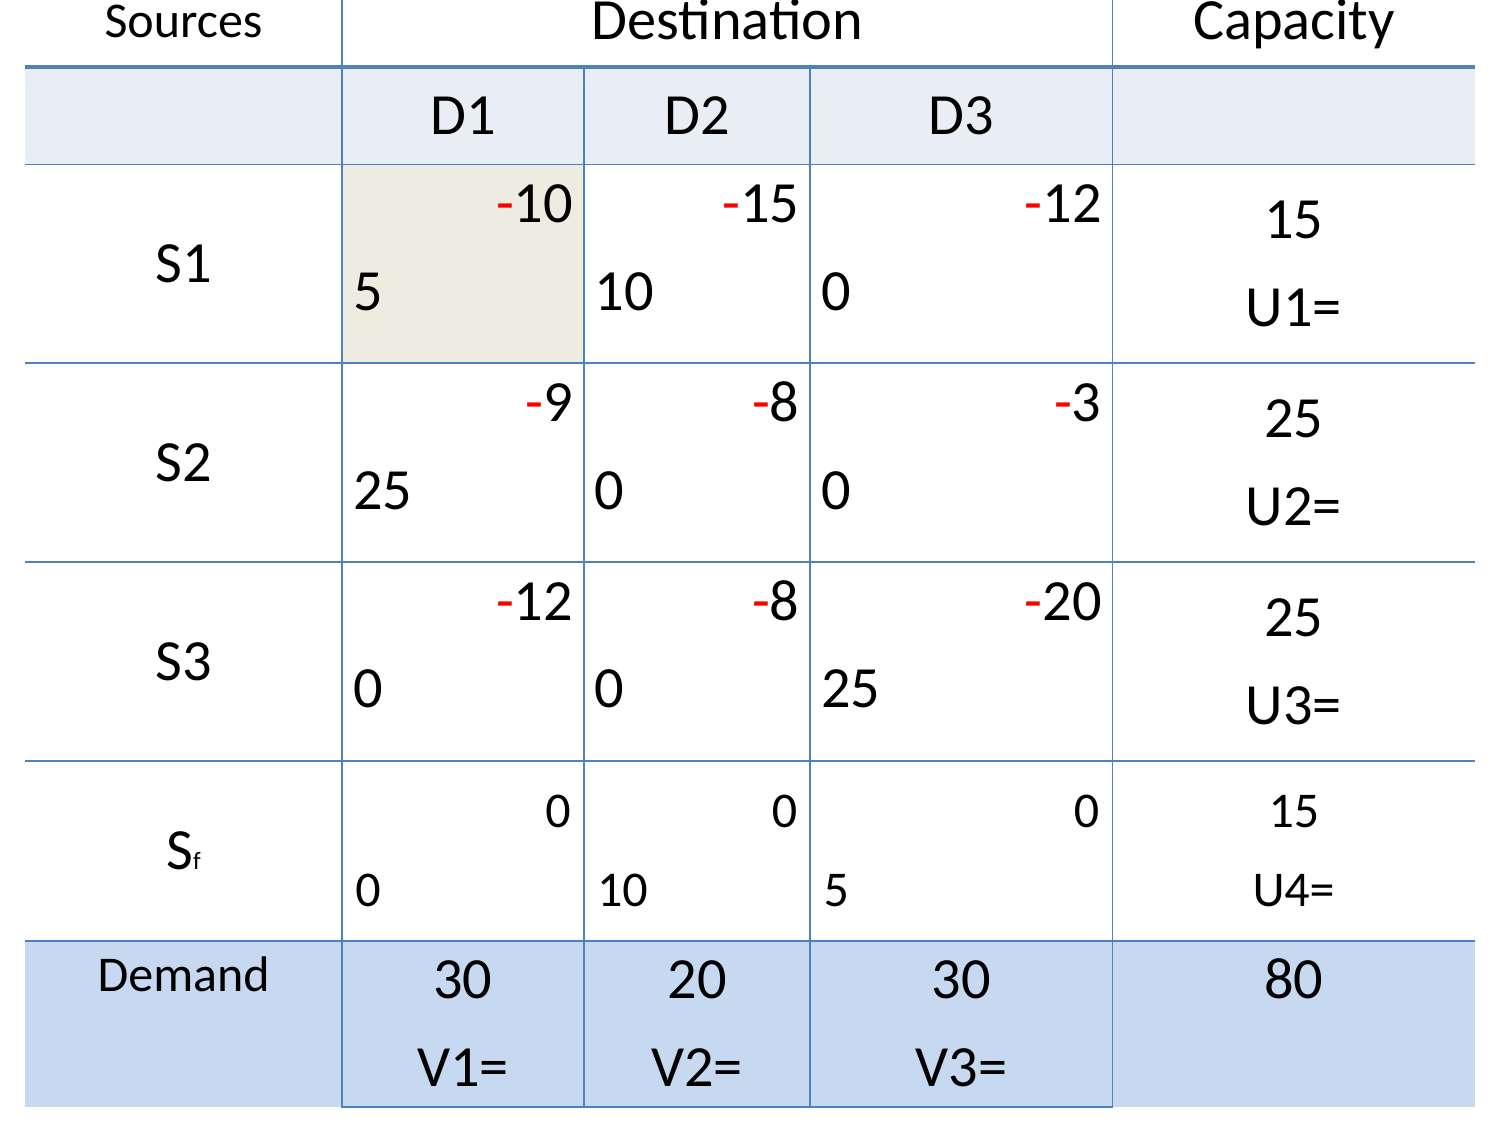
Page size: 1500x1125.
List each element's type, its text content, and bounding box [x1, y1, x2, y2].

table_cell [1113, 69, 1475, 164]
table_cell D2 [585, 69, 809, 164]
table_cell [25, 69, 341, 164]
table_cell 0 0 [343, 762, 583, 940]
table_cell -8 0 [585, 364, 809, 561]
table_cell 20 V2= [585, 942, 809, 1106]
table_cell 15 U4= [1113, 762, 1475, 940]
table_cell 15 U1= [1113, 165, 1475, 362]
table_cell D1 [343, 69, 583, 164]
table_cell 0 5 [811, 762, 1112, 940]
table_cell -10 5 [343, 165, 583, 362]
table_cell 25 U2= [1113, 364, 1475, 561]
table_cell -12 0 [343, 563, 583, 760]
table_cell -15 10 [585, 165, 809, 362]
table_cell -20 25 [811, 563, 1112, 760]
table_cell Demand [25, 942, 341, 1107]
table_cell 80 [1113, 942, 1475, 1107]
table_header Sources [25, 0, 341, 65]
table_cell S2 [25, 364, 341, 561]
table_cell Sf [25, 762, 341, 940]
table_cell 25 U3= [1113, 563, 1475, 760]
table_cell 0 10 [585, 762, 809, 940]
table_cell 30 V3= [811, 942, 1112, 1106]
table_cell S1 [25, 165, 341, 362]
table_cell -12 0 [811, 165, 1112, 362]
table_cell -9 25 [343, 364, 583, 561]
table_header Destination [343, 0, 1112, 65]
table_cell 30 V1= [343, 942, 583, 1106]
table_cell -3 0 [811, 364, 1112, 561]
table_cell S3 [25, 563, 341, 760]
table_cell -8 0 [585, 563, 809, 760]
table_cell D3 [811, 69, 1112, 164]
table_header Capacity [1113, 0, 1475, 65]
